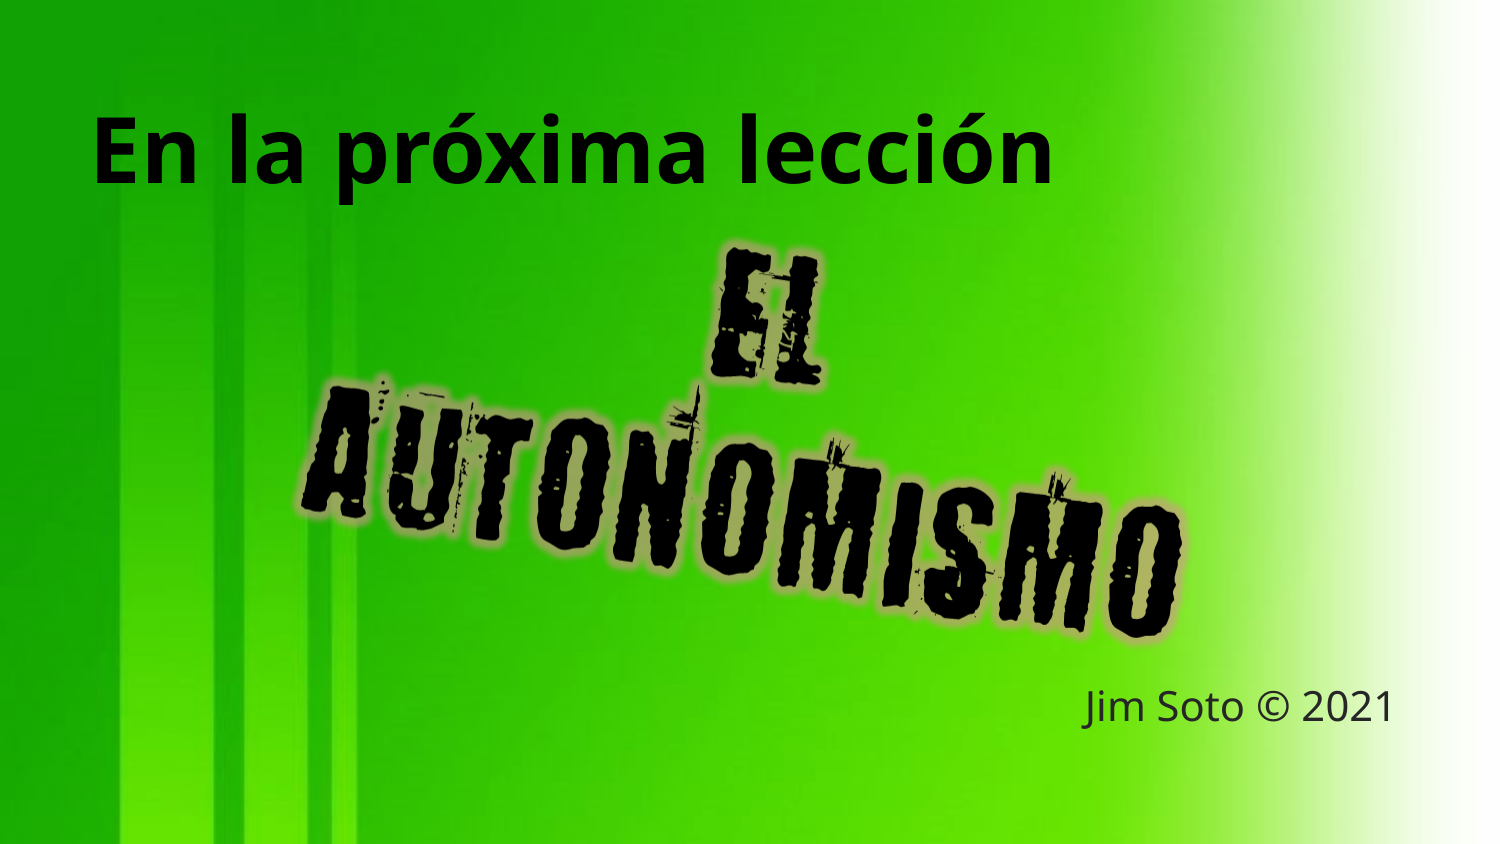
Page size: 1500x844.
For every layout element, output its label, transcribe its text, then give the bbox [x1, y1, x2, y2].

text_box En la próxima lección [74, 84, 1500, 216]
text_box Jim Soto © 2021 [1012, 671, 1413, 769]
picture [0, 0, 1500, 844]
